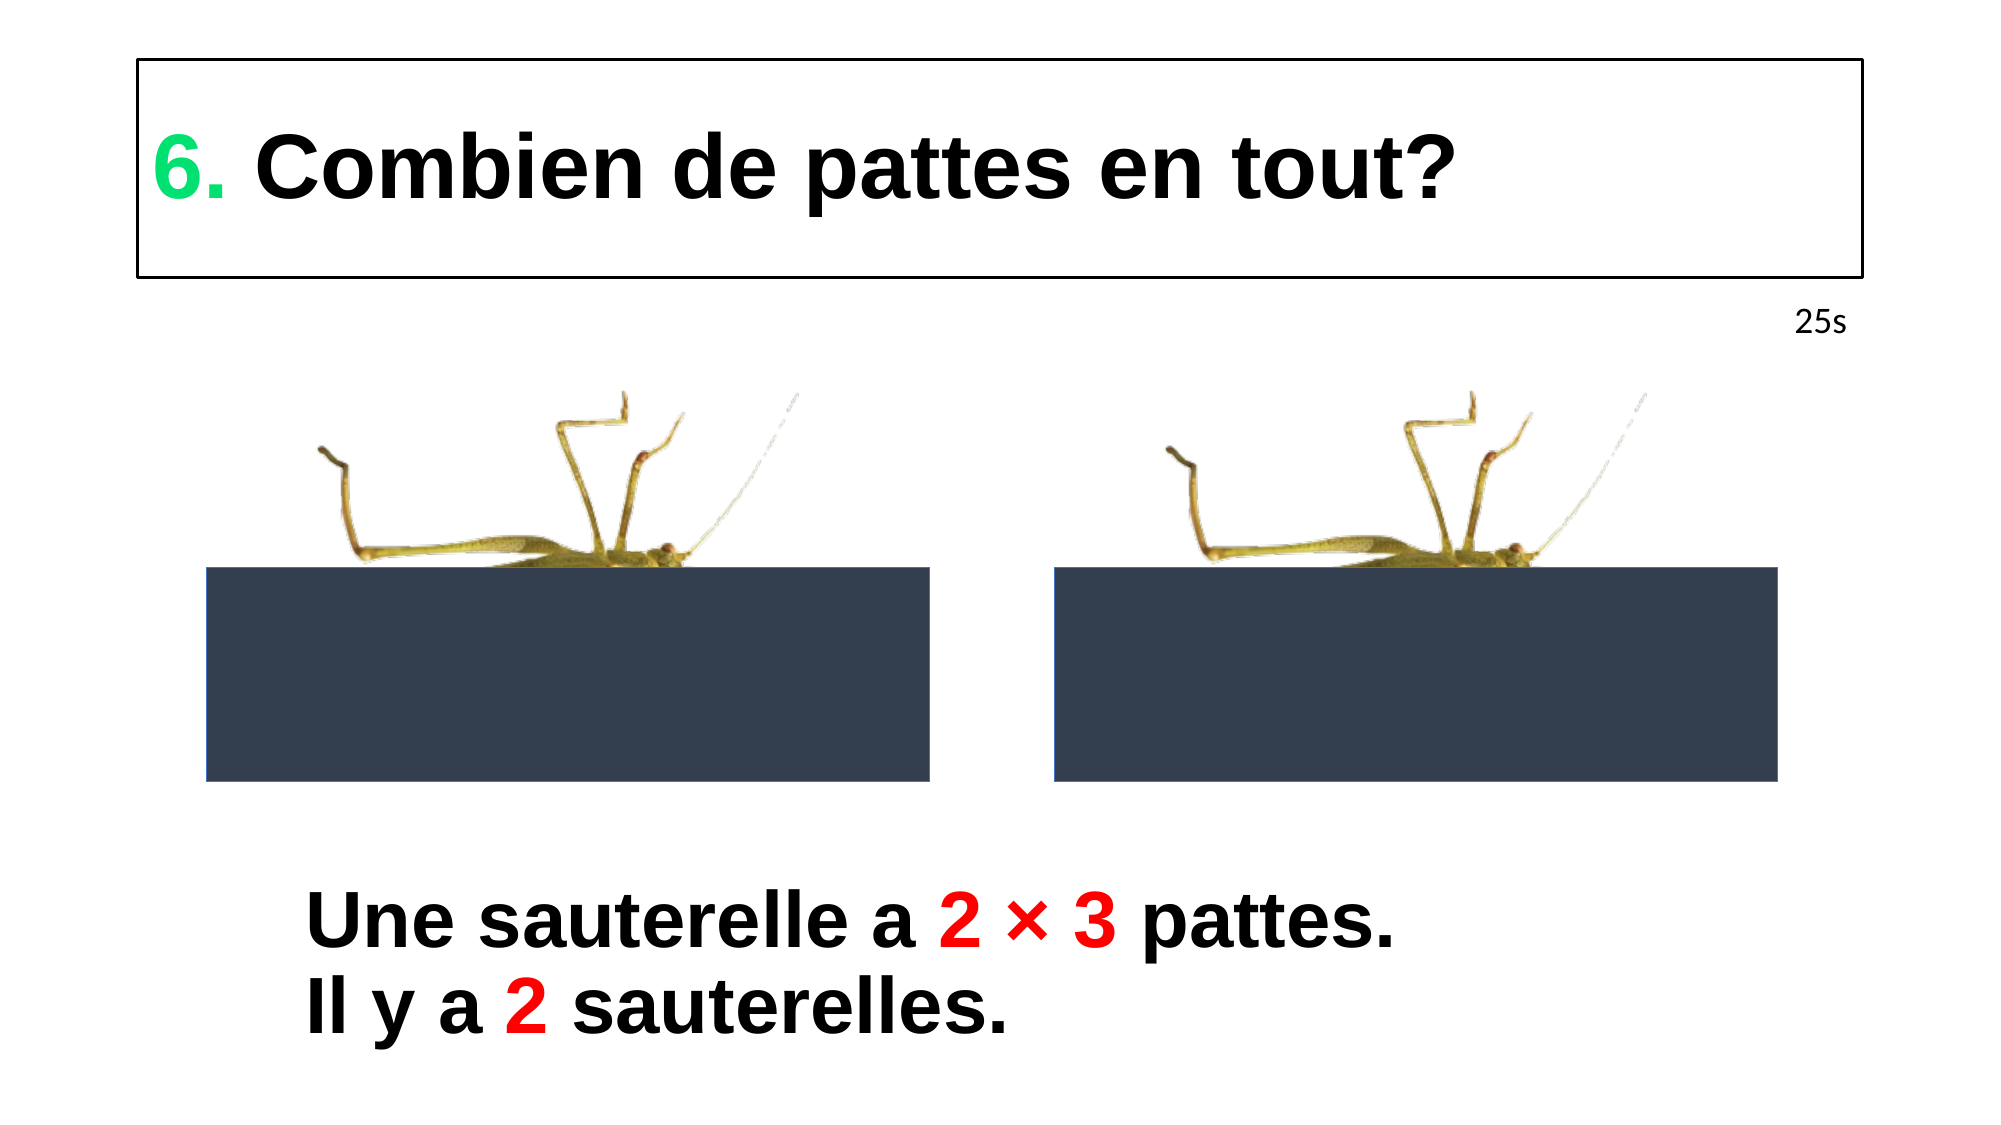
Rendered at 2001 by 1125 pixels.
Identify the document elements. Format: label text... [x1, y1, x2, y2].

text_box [1054, 390, 1778, 782]
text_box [206, 390, 930, 782]
text_box Une sauterelle a 2 × 3 pattes. Il y a 2 sauterelles. [290, 871, 1641, 1059]
title 6. Combien de pattes en tout? [137, 59, 1863, 278]
text_box 25s [1779, 288, 1862, 348]
